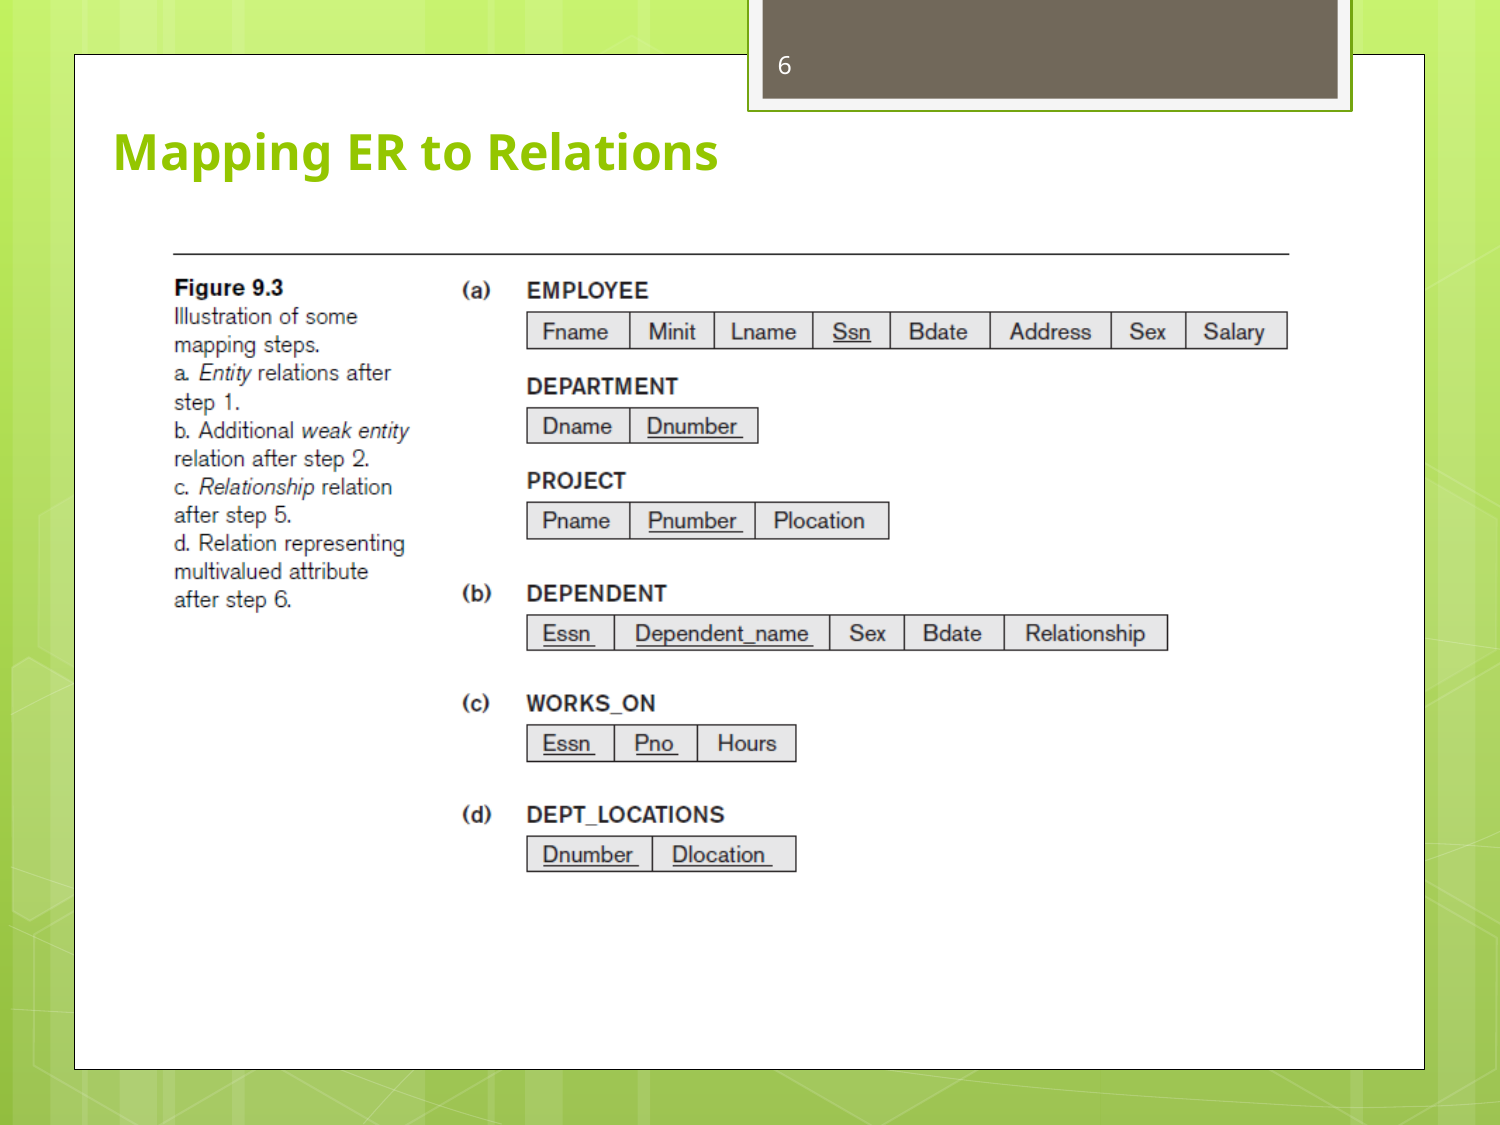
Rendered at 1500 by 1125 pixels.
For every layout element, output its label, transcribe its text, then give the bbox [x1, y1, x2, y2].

footer [849, 1037, 1425, 1098]
slide_number 6 [762, 36, 982, 97]
title Mapping ER to Relations [97, 50, 1350, 188]
picture [155, 234, 1351, 947]
